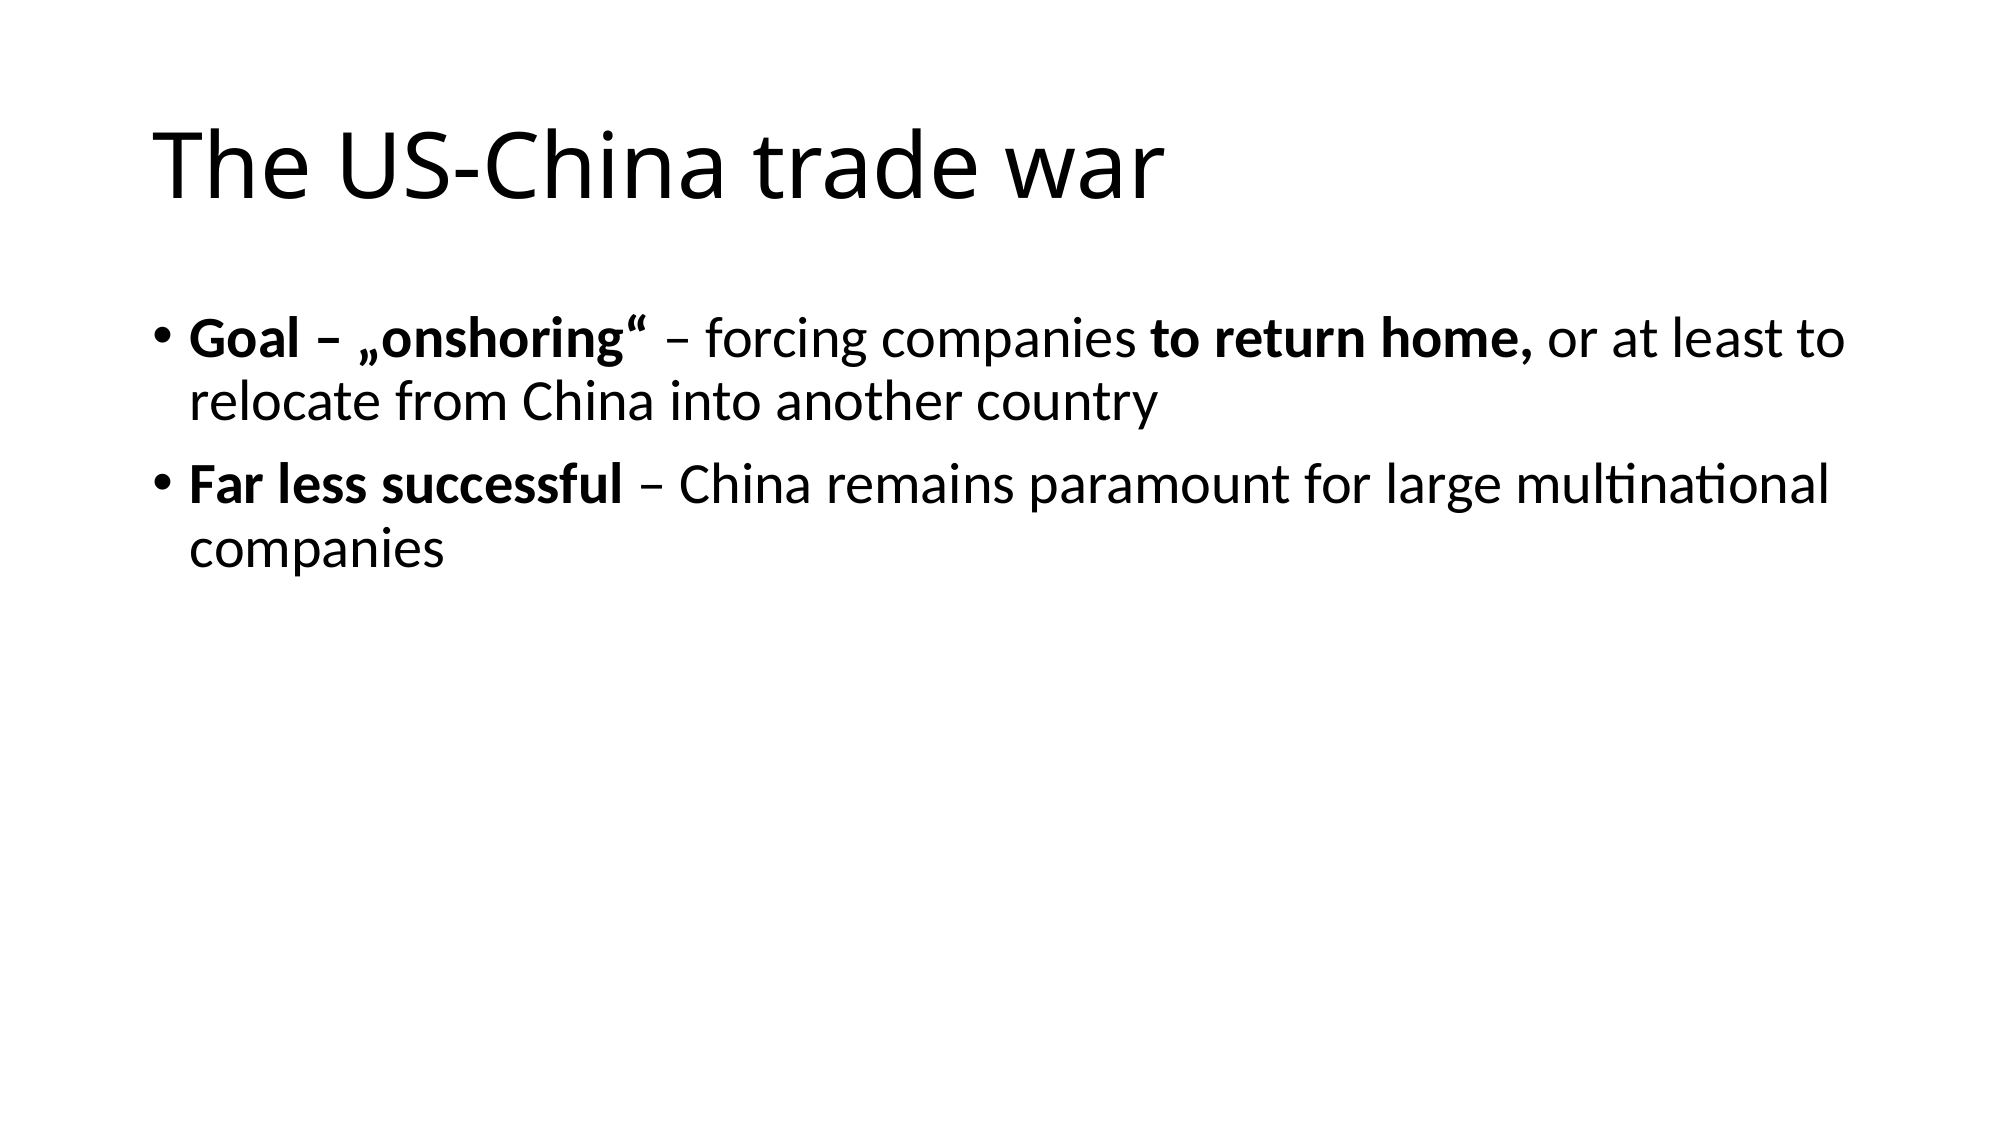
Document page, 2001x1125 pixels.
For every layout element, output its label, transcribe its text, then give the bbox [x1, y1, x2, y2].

list Goal – „onshoring“ – forcing companies to return home, or at least to relocate from China into another country Far less successful – China remains paramount for large multinational companies [137, 299, 1863, 1014]
title The US-China trade war [137, 59, 1863, 278]
